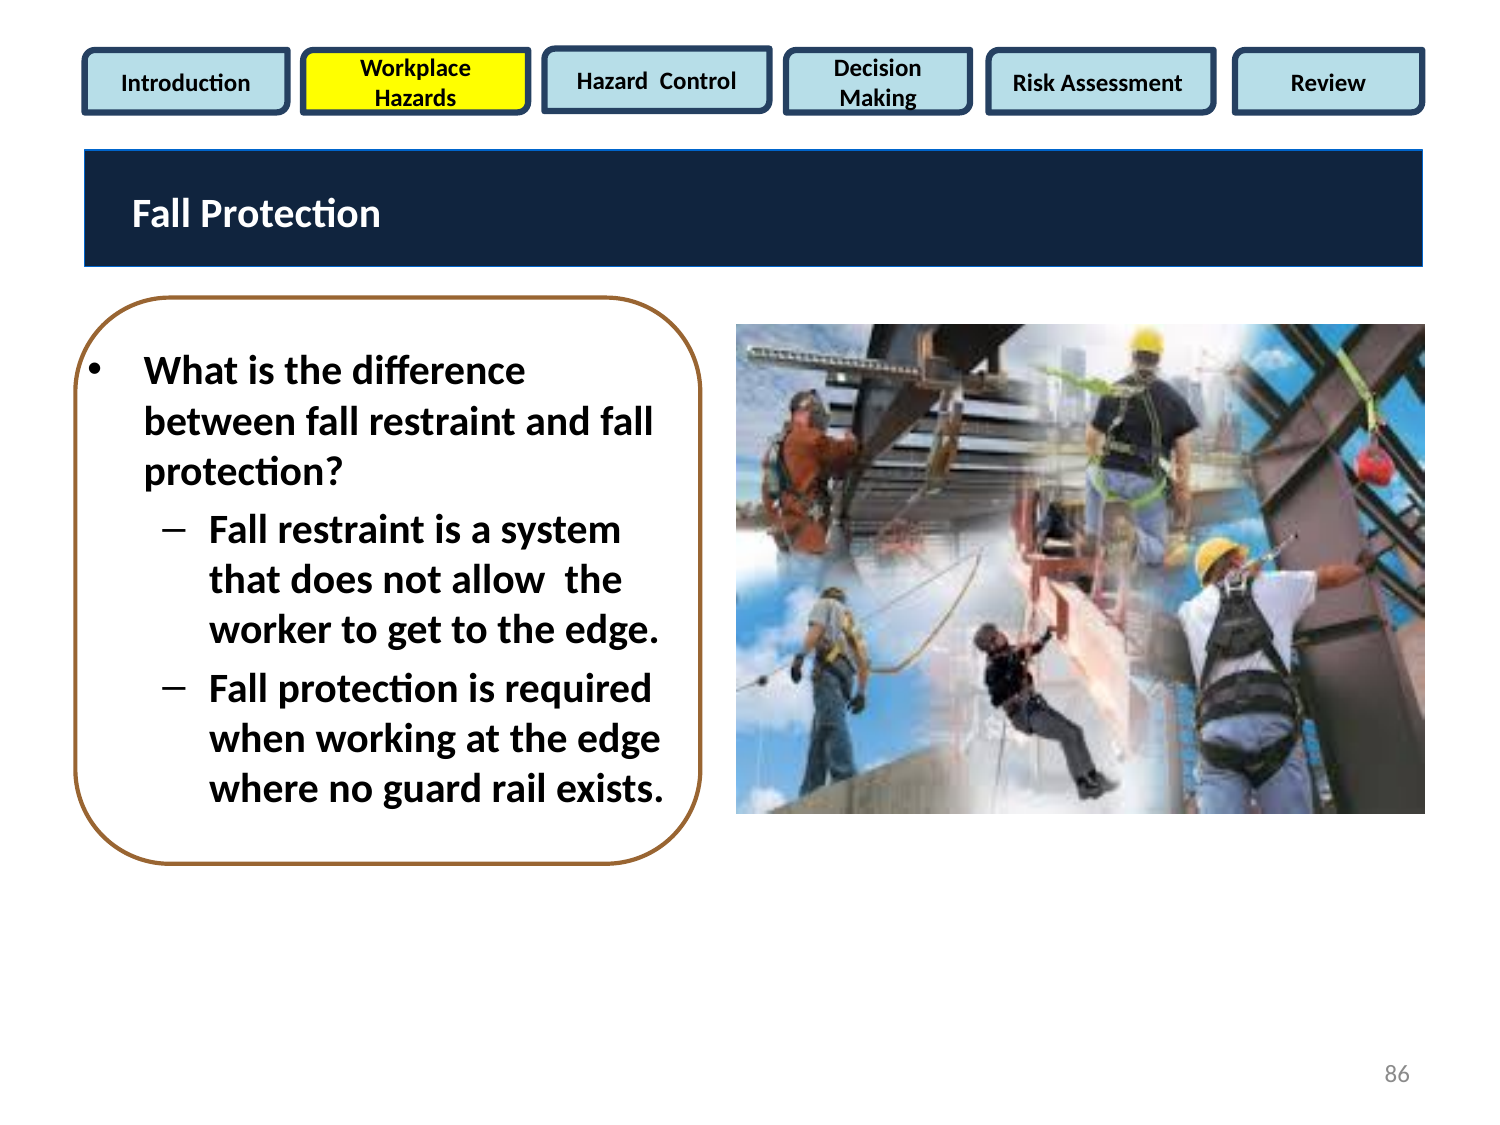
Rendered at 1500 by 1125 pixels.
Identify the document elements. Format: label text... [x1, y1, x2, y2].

text_box [73, 295, 703, 866]
slide_number 86 [1074, 1042, 1425, 1103]
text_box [84, 149, 1423, 267]
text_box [84, 48, 1423, 113]
text_box [0, 0, 328, 162]
list What is the difference between fall restraint and fall protection? Fall restraint is a system that does not allow the worker to get to the edge. Fall protection is required when working at the edge where no guard rail exists. [72, 282, 688, 1025]
picture [736, 324, 1426, 814]
